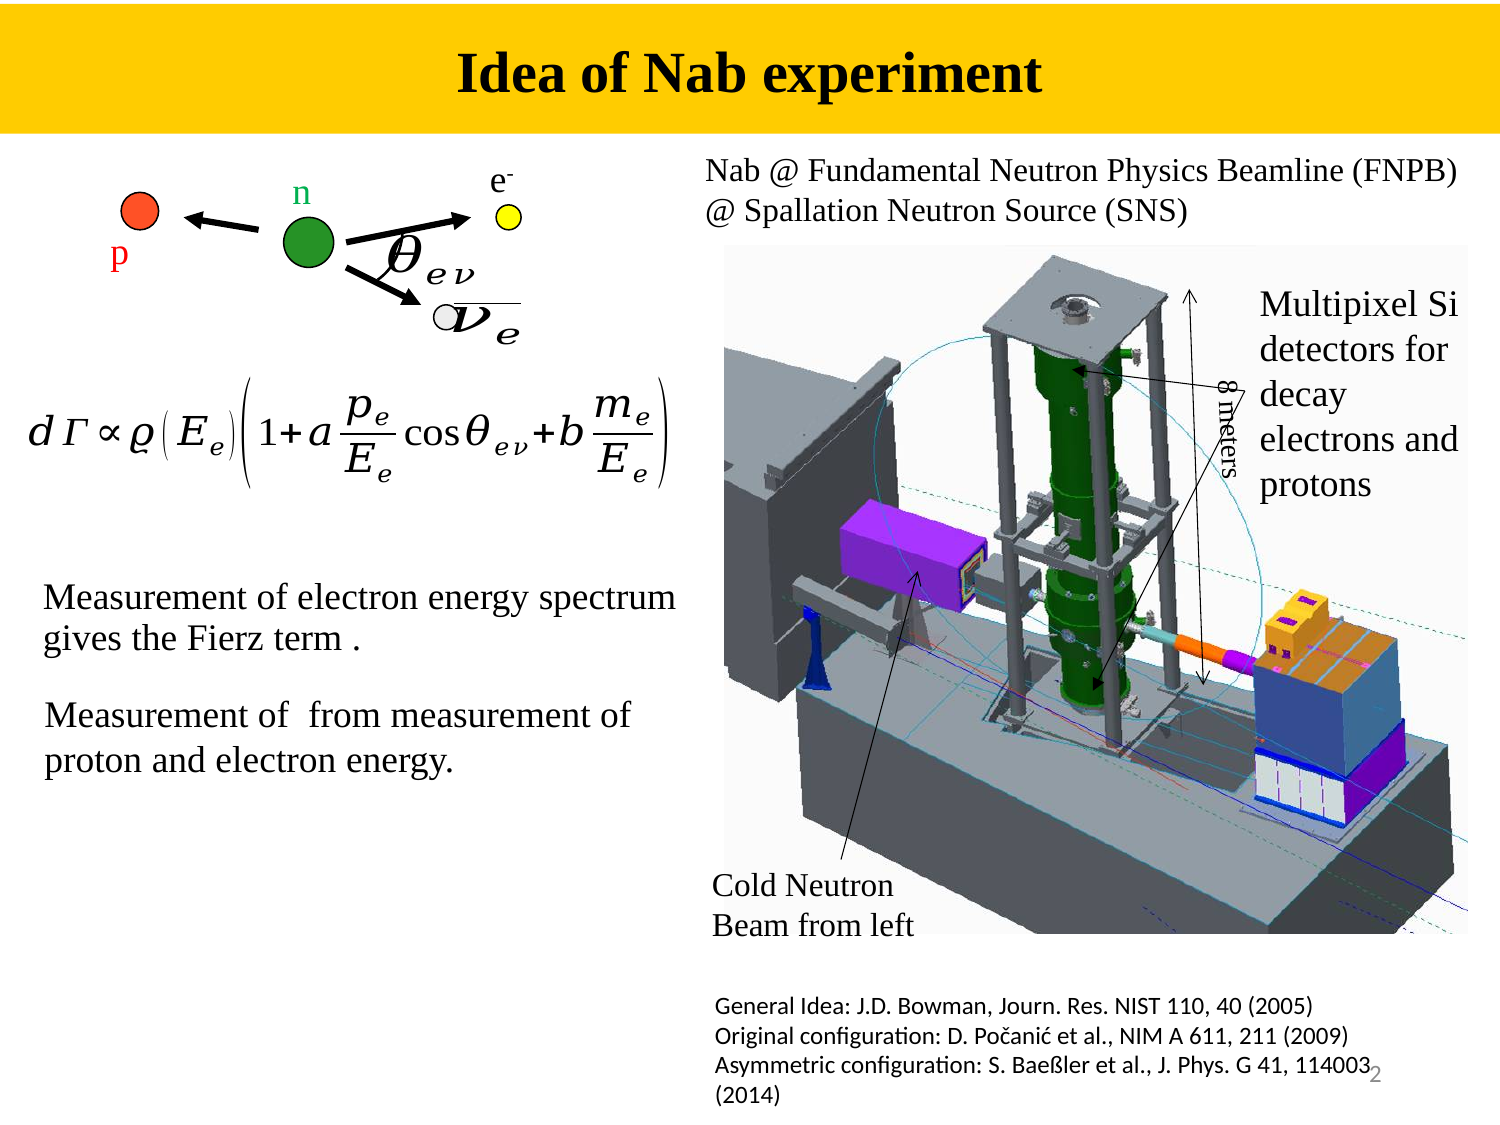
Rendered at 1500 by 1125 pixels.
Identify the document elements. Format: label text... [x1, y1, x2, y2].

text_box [697, 245, 1500, 952]
text_box Idea of Nab experiment [0, 3, 1500, 134]
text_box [95, 147, 530, 351]
text_box General Idea: J.D. Bowman, Journ. Res. NIST 110, 40 (2005) Original configuration: D. Počanić et al., NIM A 611, 211 (2009) Asymmetric configuration: S. Baeßler et al., J. Phys. G 41, 114003 (2014) [700, 981, 1450, 1117]
text_box Nab @ Fundamental Neutron Physics Beamline (FNPB) @ Spallation Neutron Source (SNS) [690, 141, 1496, 236]
